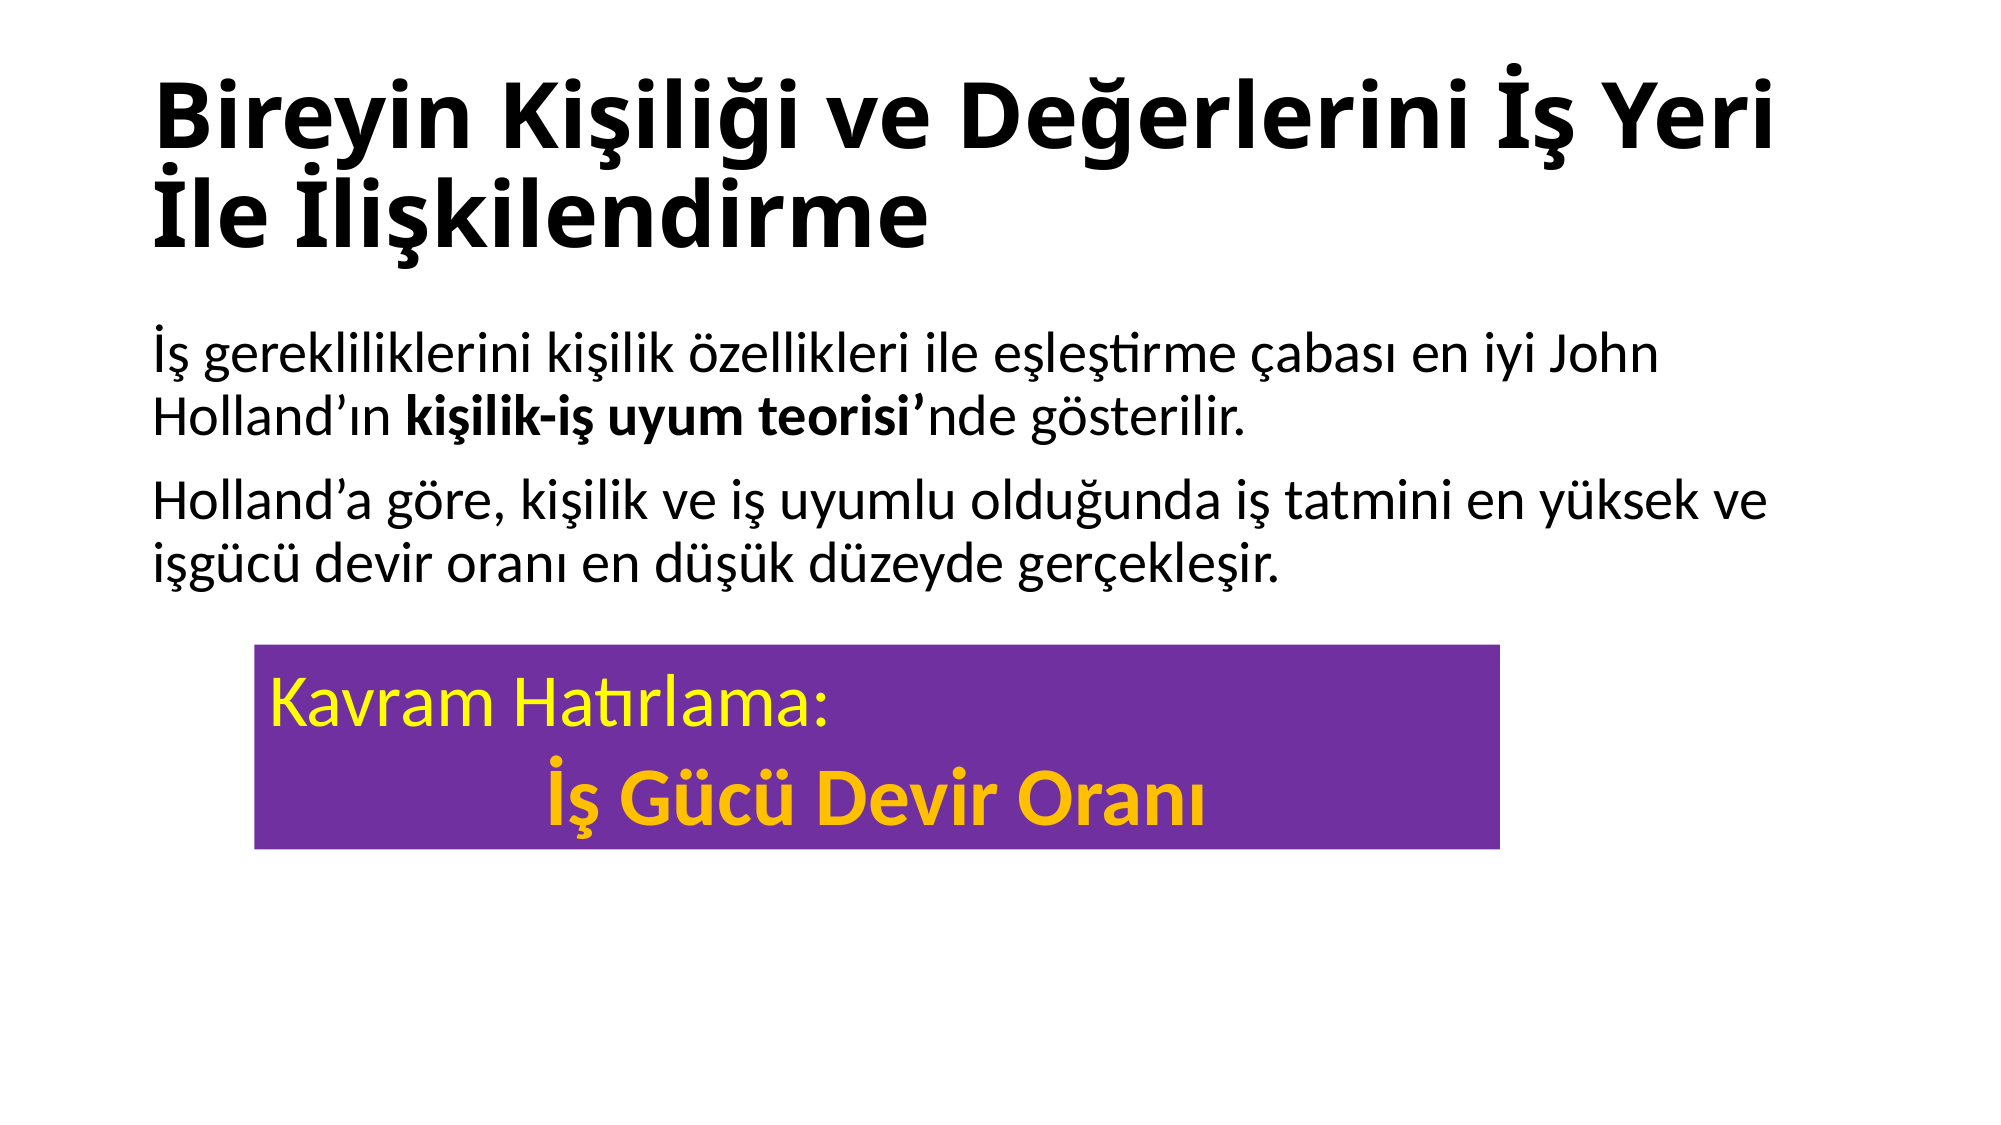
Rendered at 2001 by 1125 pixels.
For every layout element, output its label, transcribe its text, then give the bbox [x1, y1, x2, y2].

list İş gerekliliklerini kişilik özellikleri ile eşleştirme çabası en iyi John Holland’ın kişilik-iş uyum teorisi’nde gösterilir. Holland’a göre, kişilik ve iş uyumlu olduğunda iş tatmini en yüksek ve işgücü devir oranı en düşük düzeyde gerçekleşir. [137, 314, 1863, 1125]
text_box Kavram Hatırlama: İş Gücü Devir Oranı [254, 644, 1500, 850]
title Bireyin Kişiliği ve Değerlerini İş Yeri İle İlişkilendirme [137, 59, 1863, 278]
